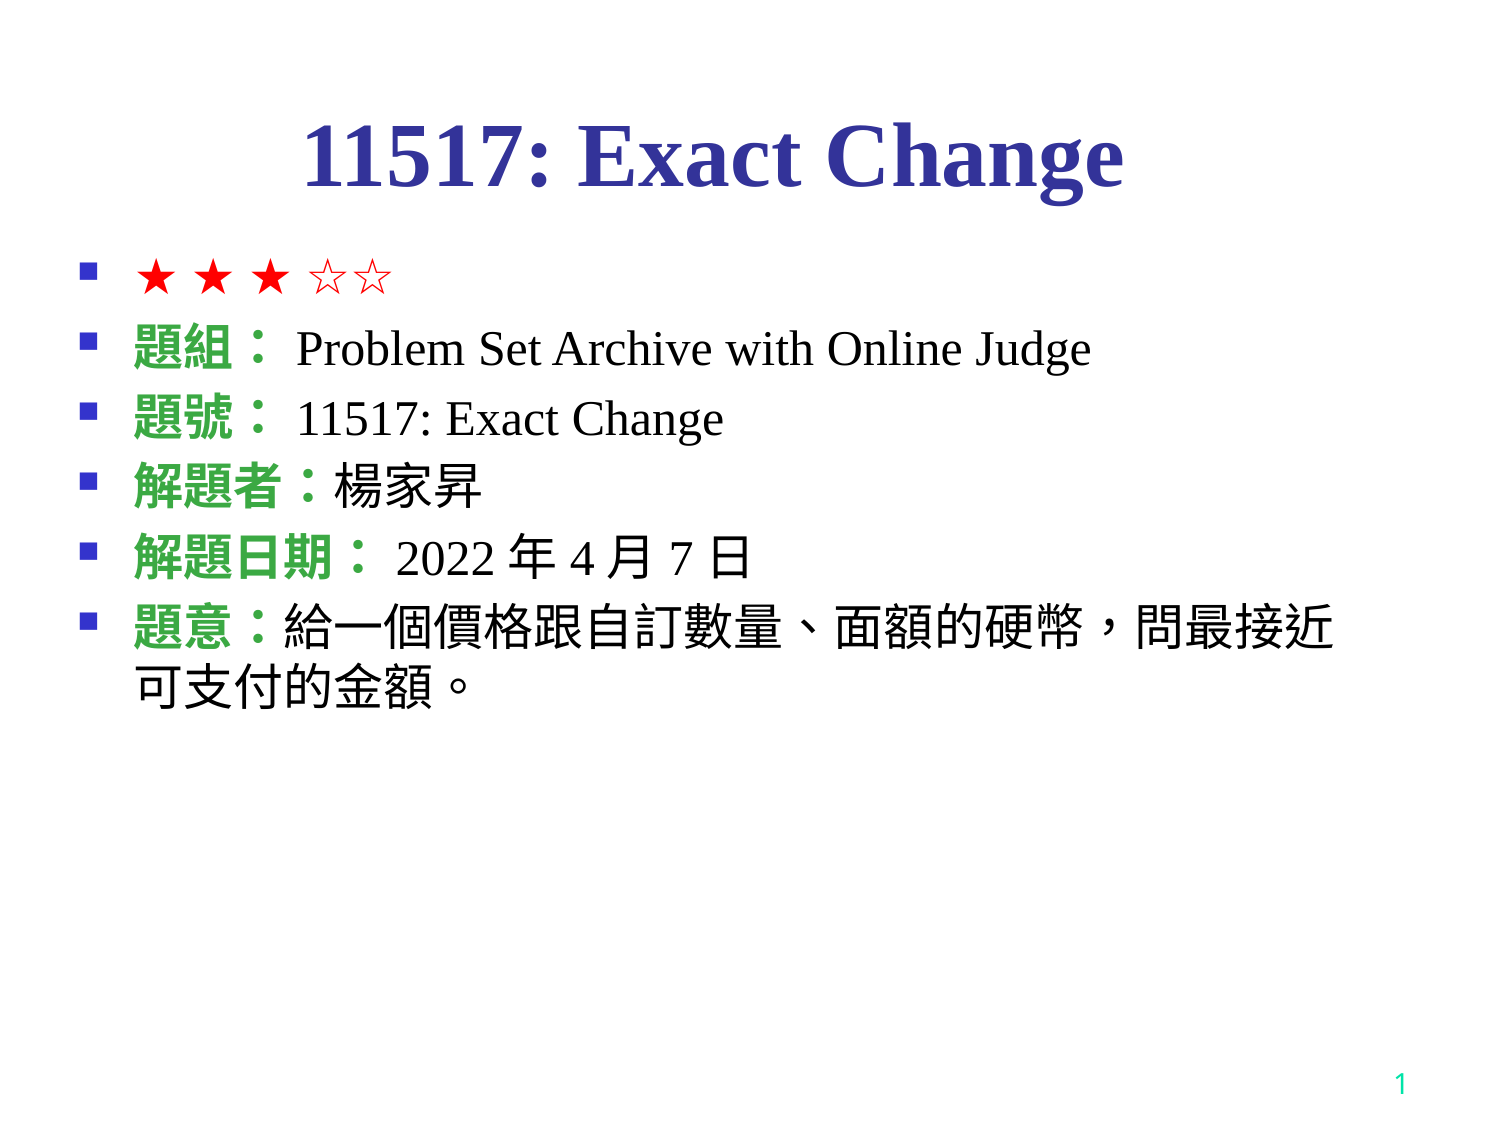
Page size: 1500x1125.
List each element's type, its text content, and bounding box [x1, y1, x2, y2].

slide_number 1 [1112, 1037, 1426, 1113]
title 11517: Exact Change [87, 62, 1363, 213]
list ★ ★ ★ ☆☆ 題組：Problem Set Archive with Online Judge 題號：11517: Exact Change 解題者：楊家昇 解題日期：2022年4月7日 題意：給一個價格跟自訂數量、面額的硬幣，問最接近可支付的金額。 [62, 237, 1388, 1024]
